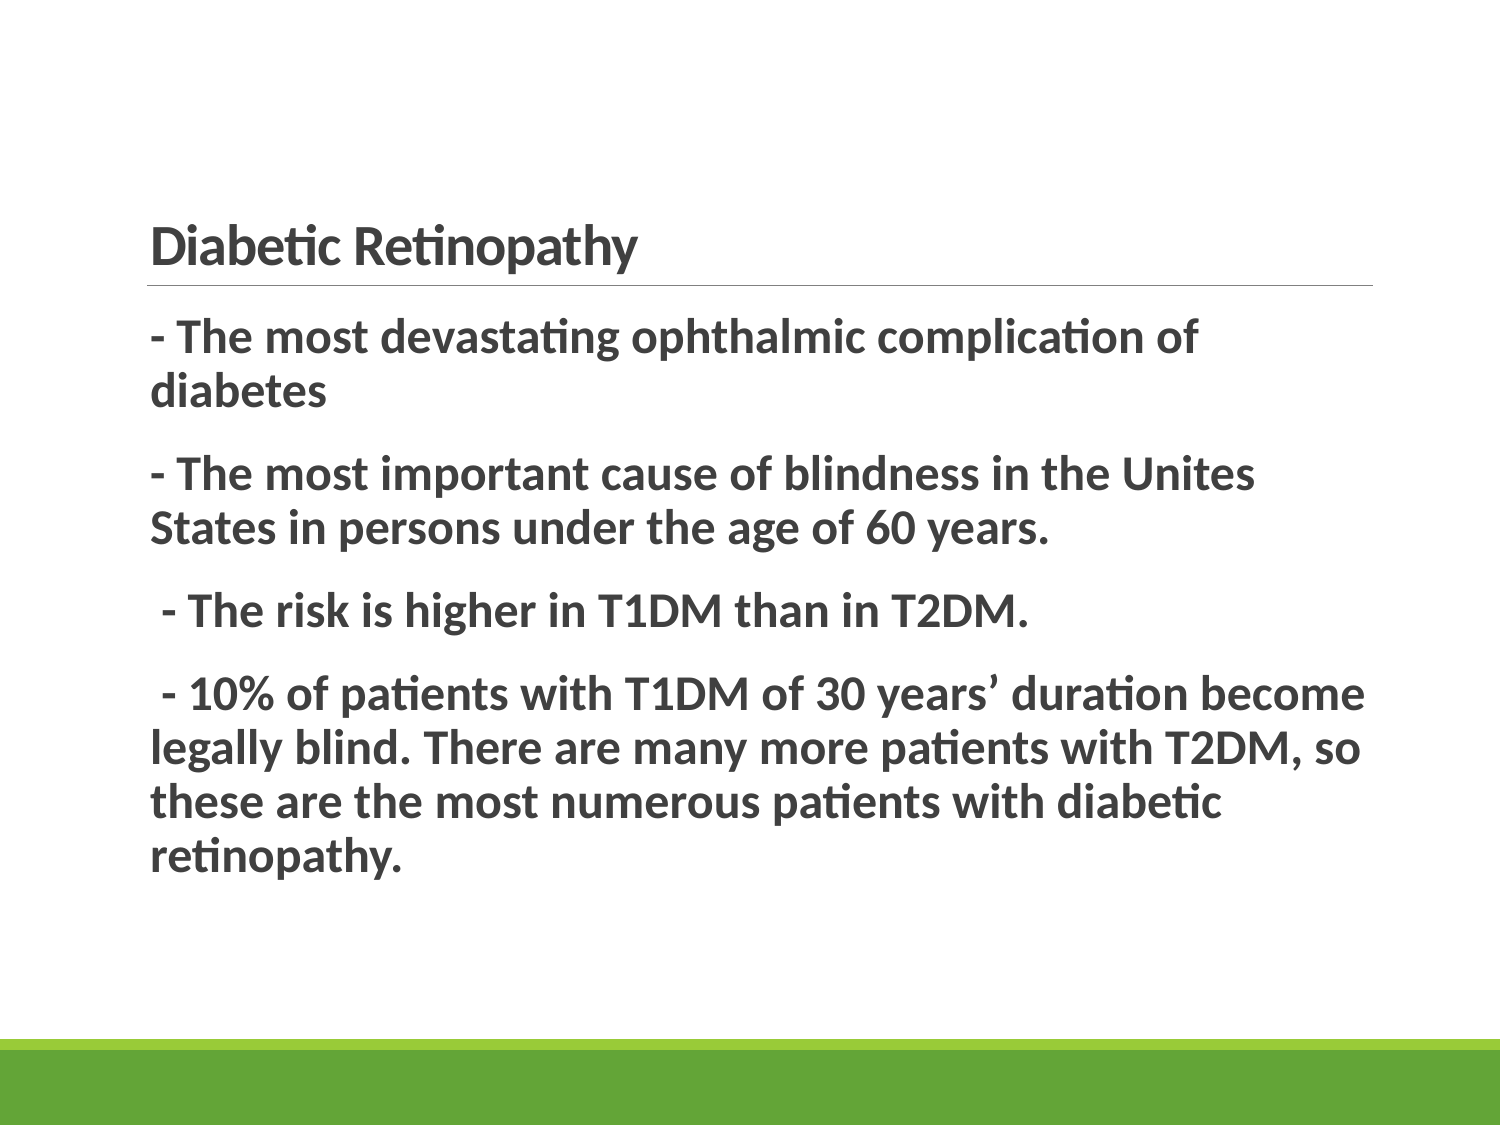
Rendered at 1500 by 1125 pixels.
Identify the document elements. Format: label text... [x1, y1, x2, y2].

title Diabetic Retinopathy [135, 47, 1373, 285]
list - The most devastating ophthalmic complication of diabetes - The most important cause of blindness in the Unites States in persons under the age of 60 years. - The risk is higher in T1DM than in T2DM. - 10% of patients with T1DM of 30 years’ duration become legally blind. There are many more patients with T2DM, so these are the most numerous patients with diabetic retinopathy. [135, 302, 1373, 963]
